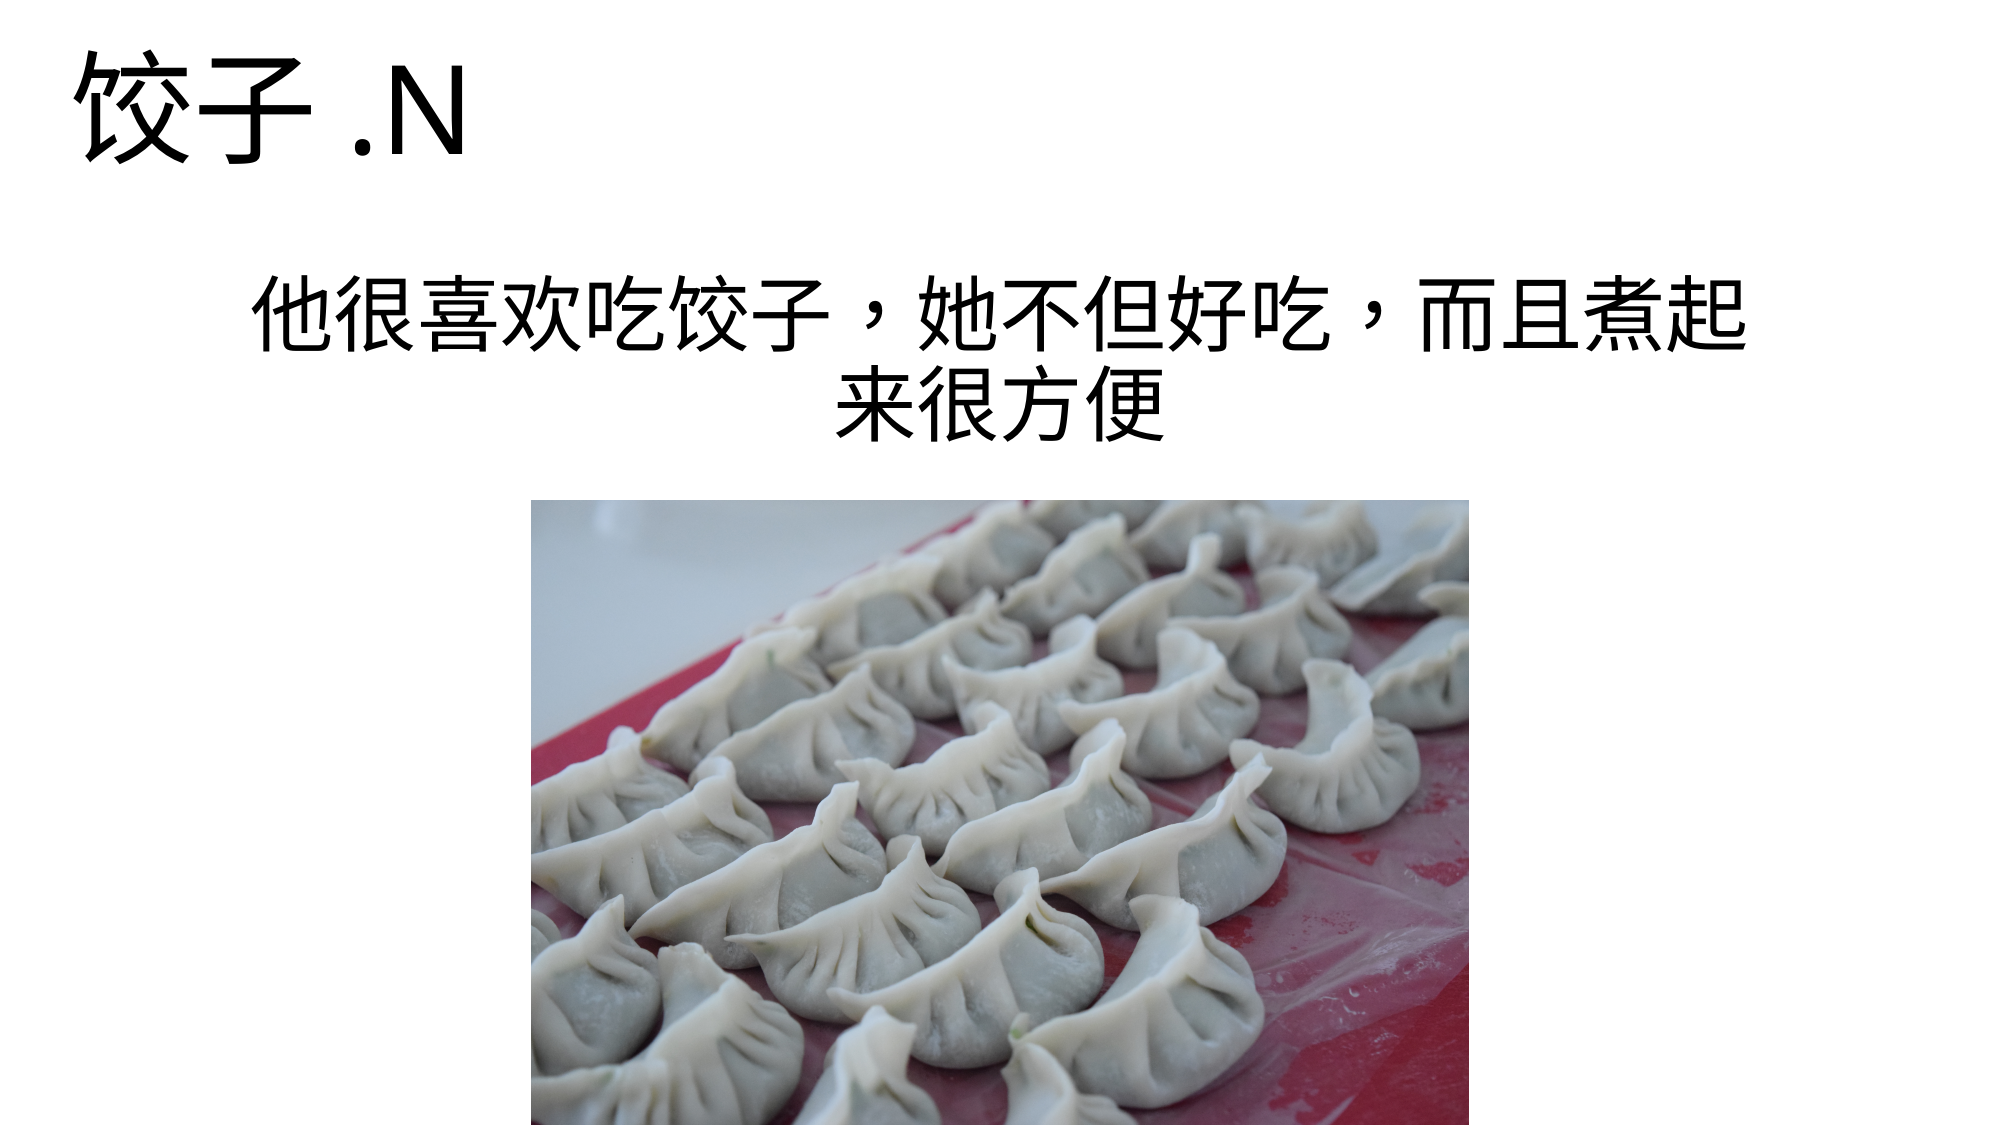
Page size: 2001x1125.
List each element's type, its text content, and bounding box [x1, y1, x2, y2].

picture [531, 500, 1469, 1125]
text_box 他很喜欢吃饺子，她不但好吃，而且煮起来很方便 [197, 188, 1803, 539]
title 饺子.N [55, 38, 1831, 338]
